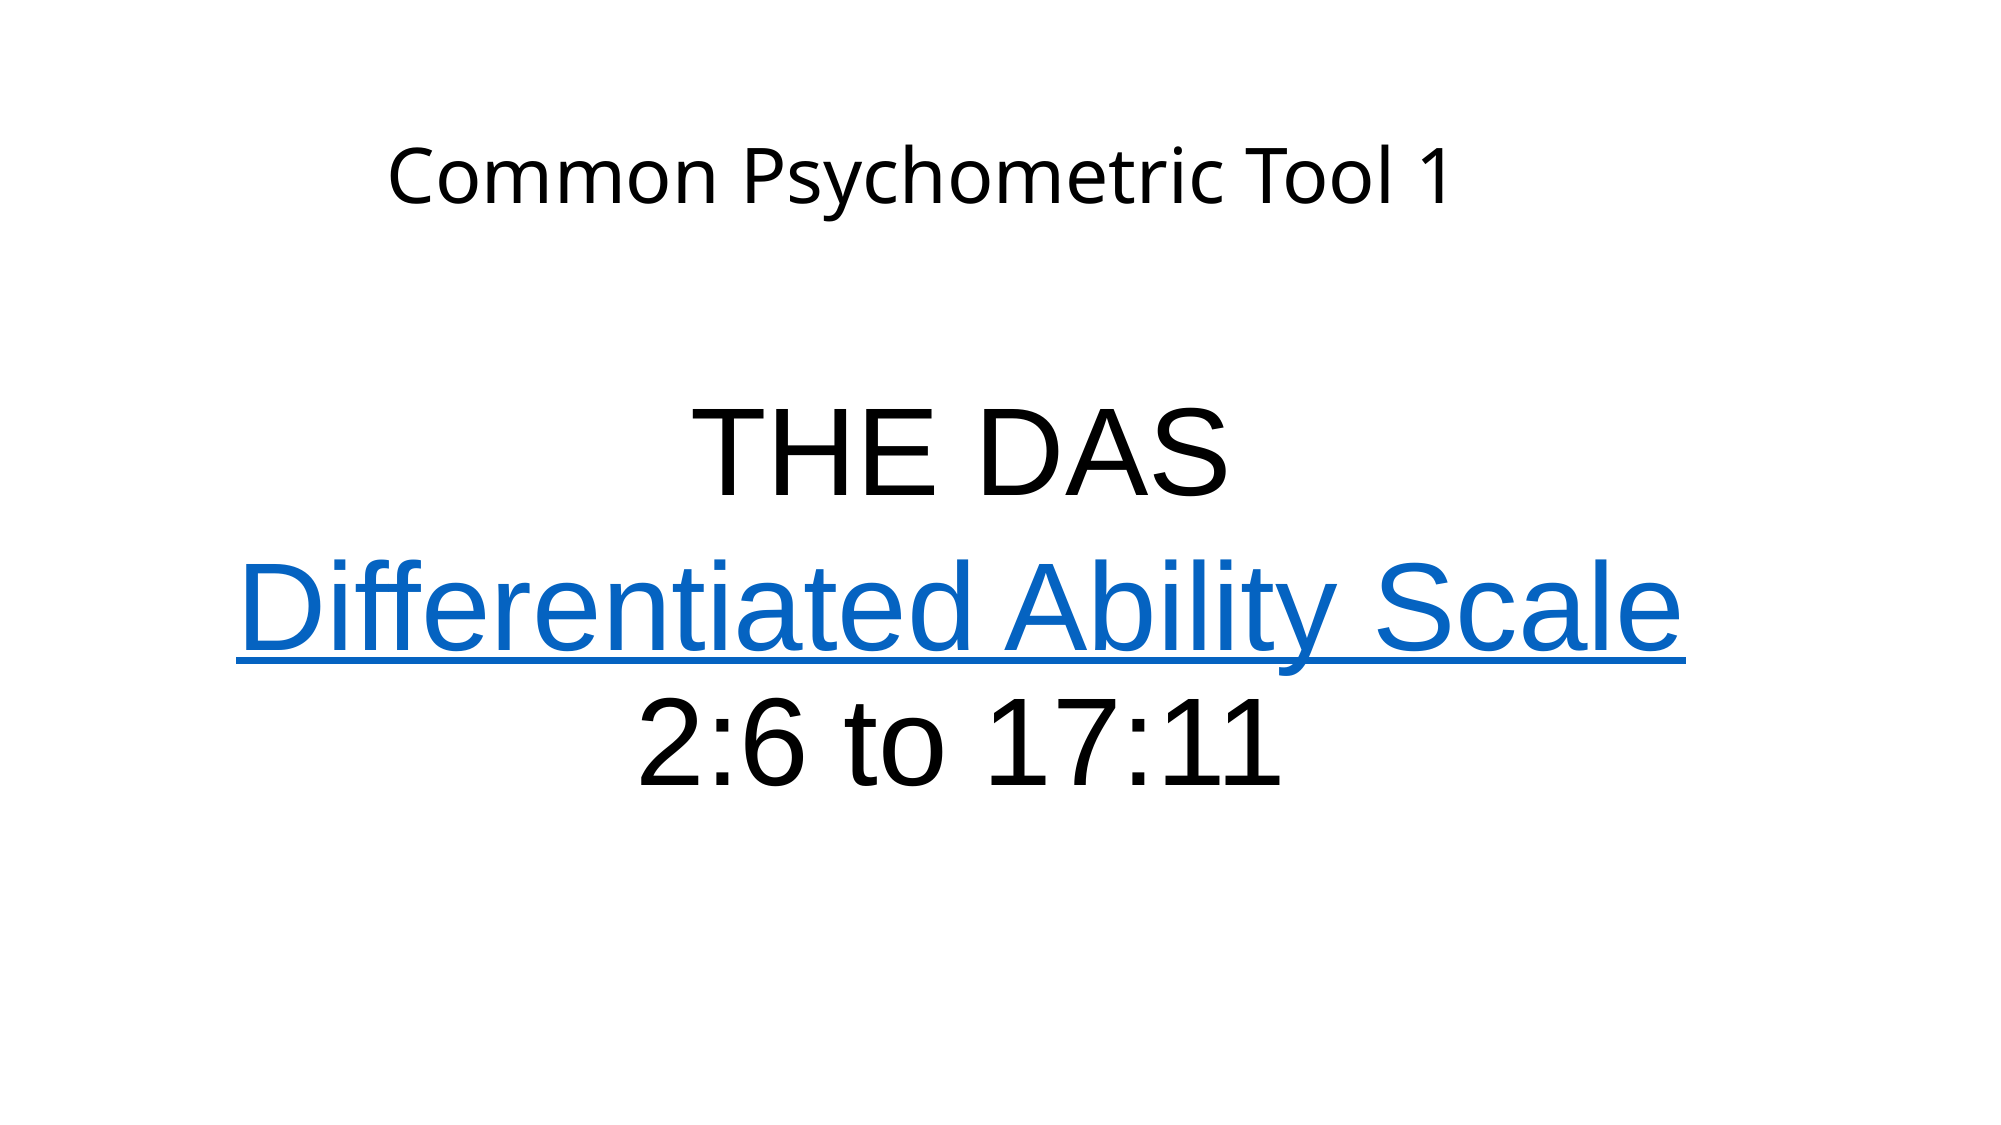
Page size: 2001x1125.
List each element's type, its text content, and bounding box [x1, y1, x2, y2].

title Common Psychometric Tool 1 [371, 99, 1629, 258]
list THE DAS Differentiated Ability Scale 2:6 to 17:11 [151, 379, 1771, 633]
